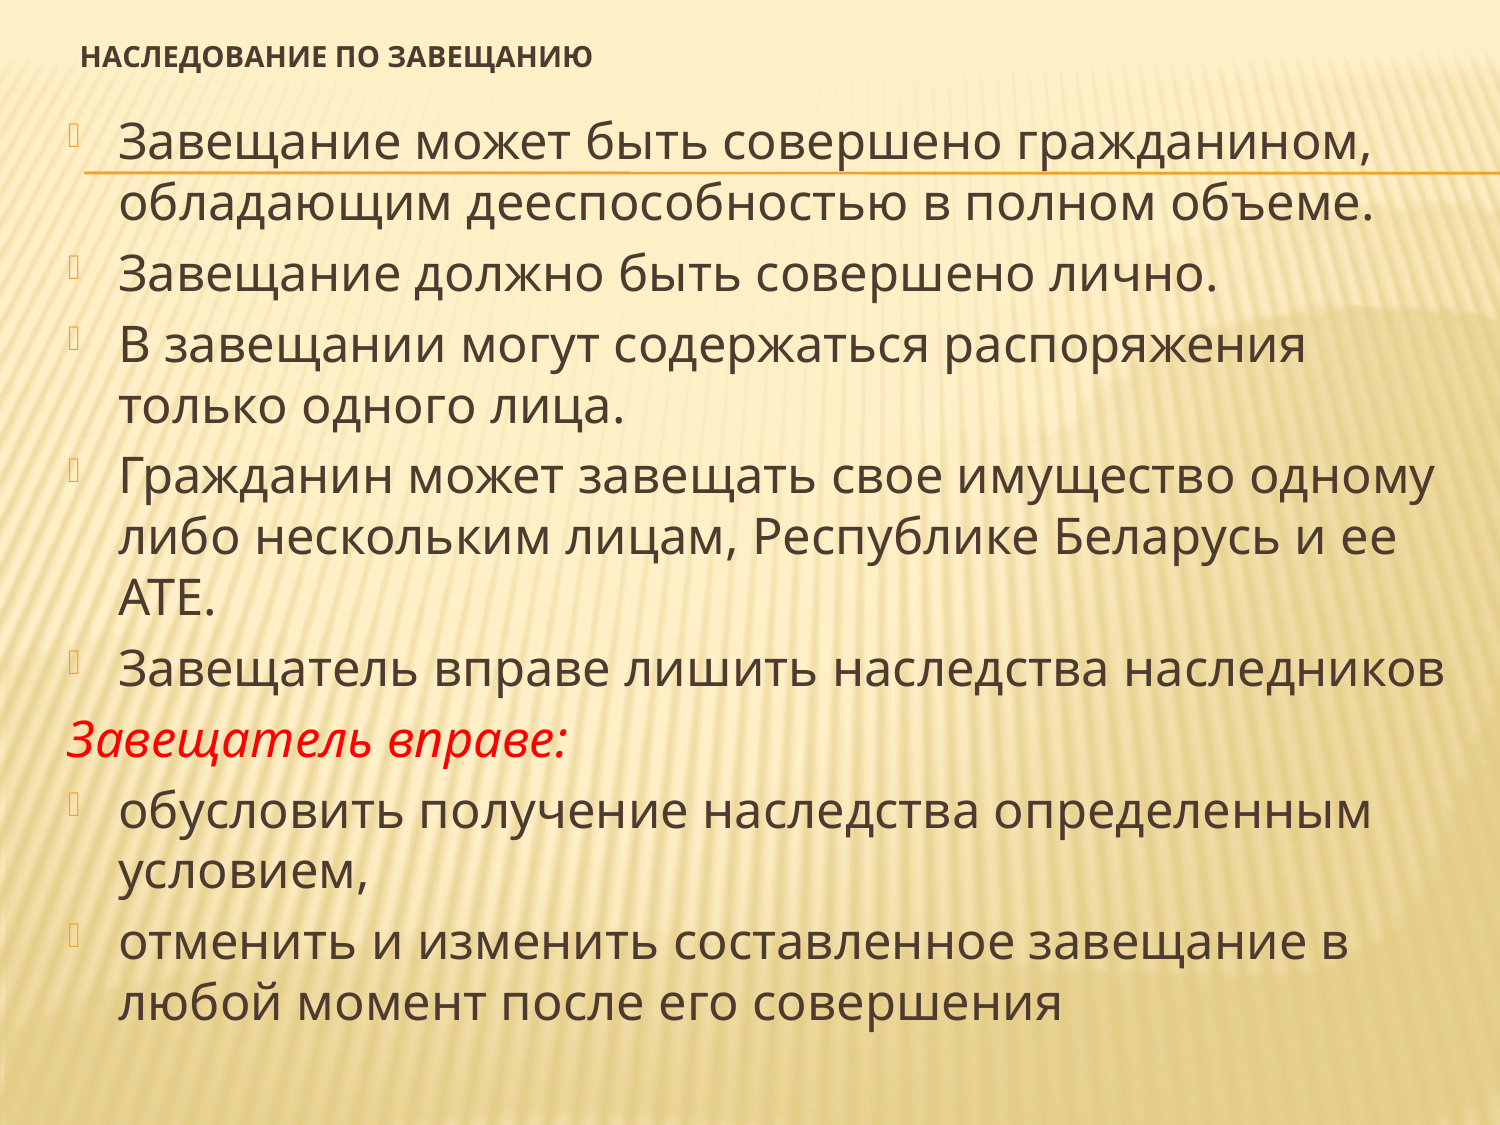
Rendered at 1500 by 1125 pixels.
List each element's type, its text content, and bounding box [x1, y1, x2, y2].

title НАСЛЕДОВАНИЕ ПО ЗАВЕЩАНИЮ [64, 30, 1475, 82]
list Завещание может быть совершено гражданином, обладающим дееспособностью в полном объеме. Завещание должно быть совершено лично. В завещании могут содержаться распоряжения только одного лица. Гражданин может завещать свое имущество одному либо нескольким лицам, Республике Беларусь и ее АТЕ. Завещатель вправе лишить наследства наследников Завещатель вправе: обусловить получение наследства определенным условием, отменить и изменить составленное завещание в любой момент после его совершения [53, 101, 1471, 1094]
